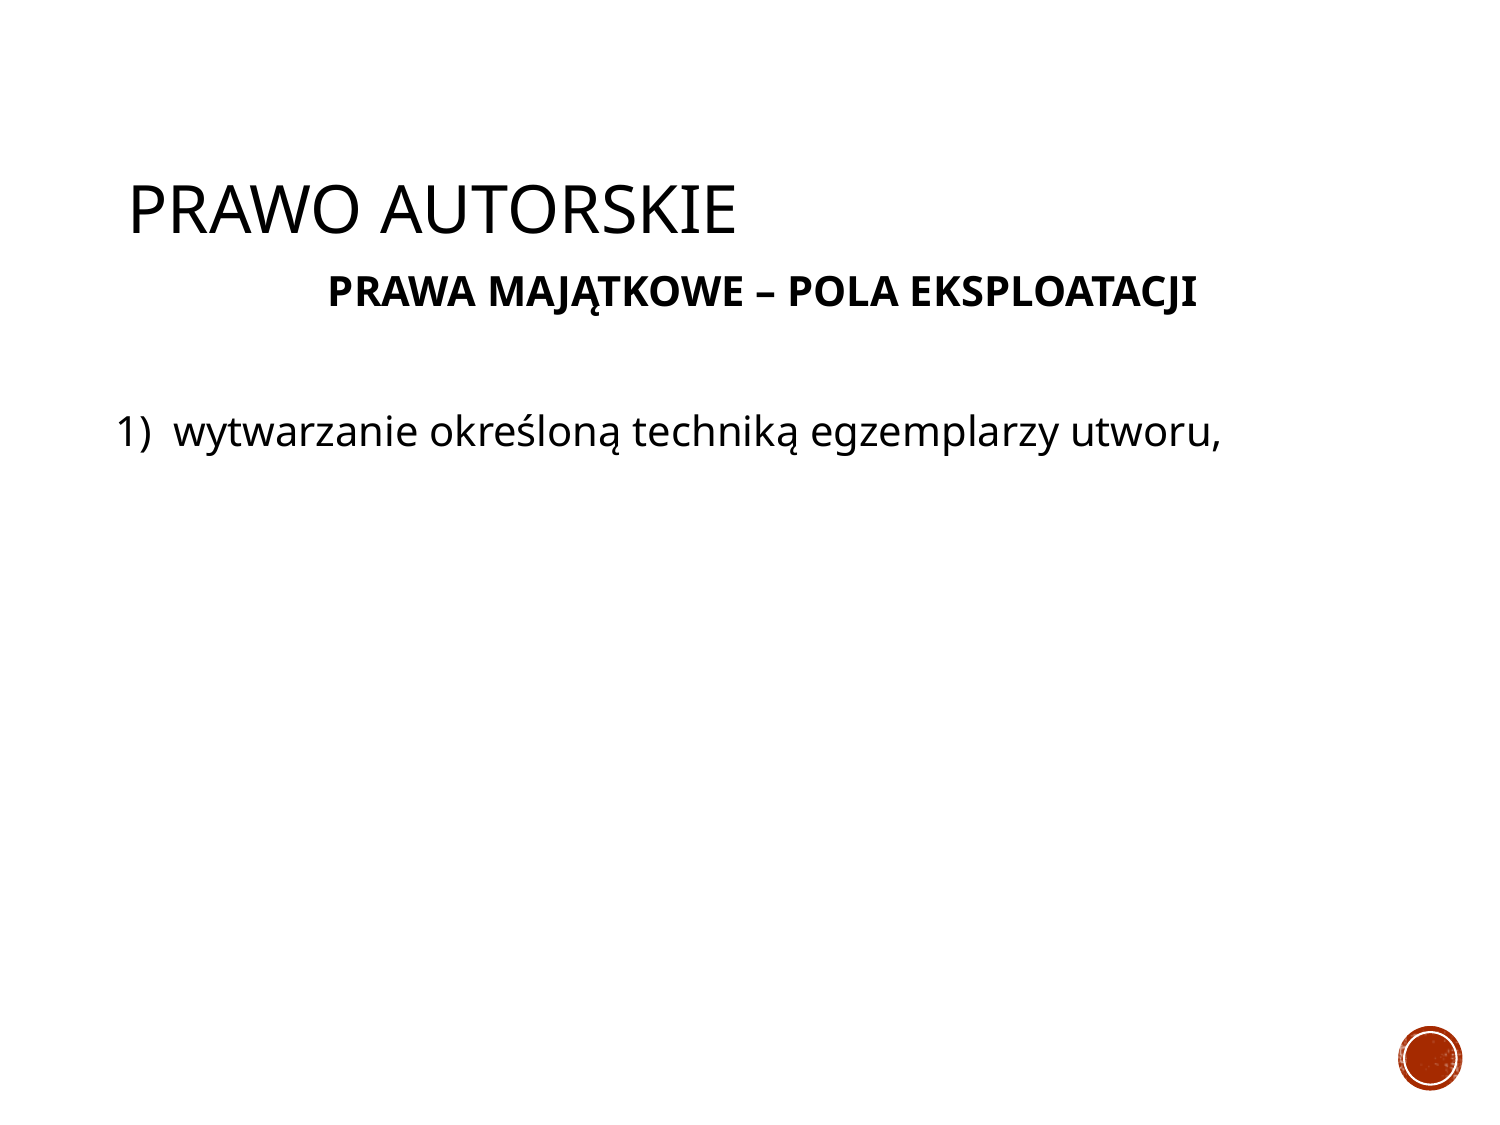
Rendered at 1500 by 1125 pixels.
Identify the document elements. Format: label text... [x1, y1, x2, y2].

title PRAWO AUTORSKIE [112, 79, 1388, 262]
list PRAWA MAJĄTKOWE – POLA EKSPLOATACJI 1) wytwarzanie określoną techniką egzemplarzy utworu, [100, 262, 1425, 1005]
